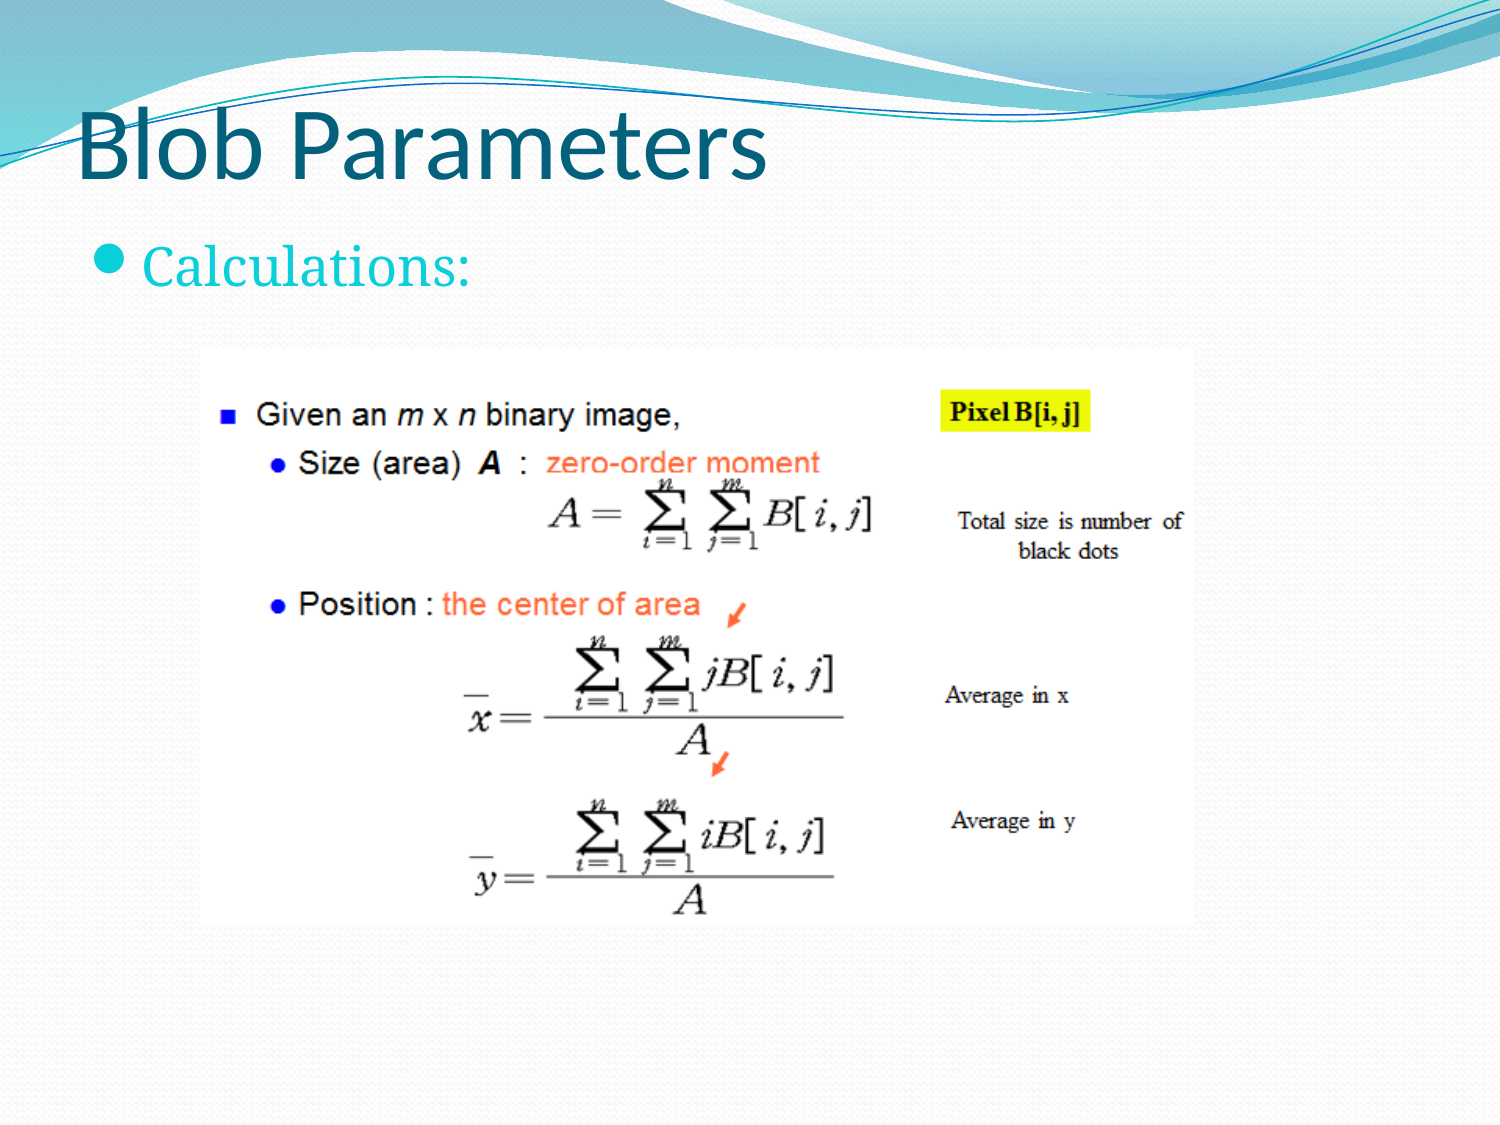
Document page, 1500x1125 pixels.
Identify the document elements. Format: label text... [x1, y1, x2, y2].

title Blob Parameters [75, 50, 1475, 200]
list Calculations: [75, 224, 1425, 945]
title Sequence of Events [193, 352, 1199, 935]
picture [199, 349, 1194, 924]
